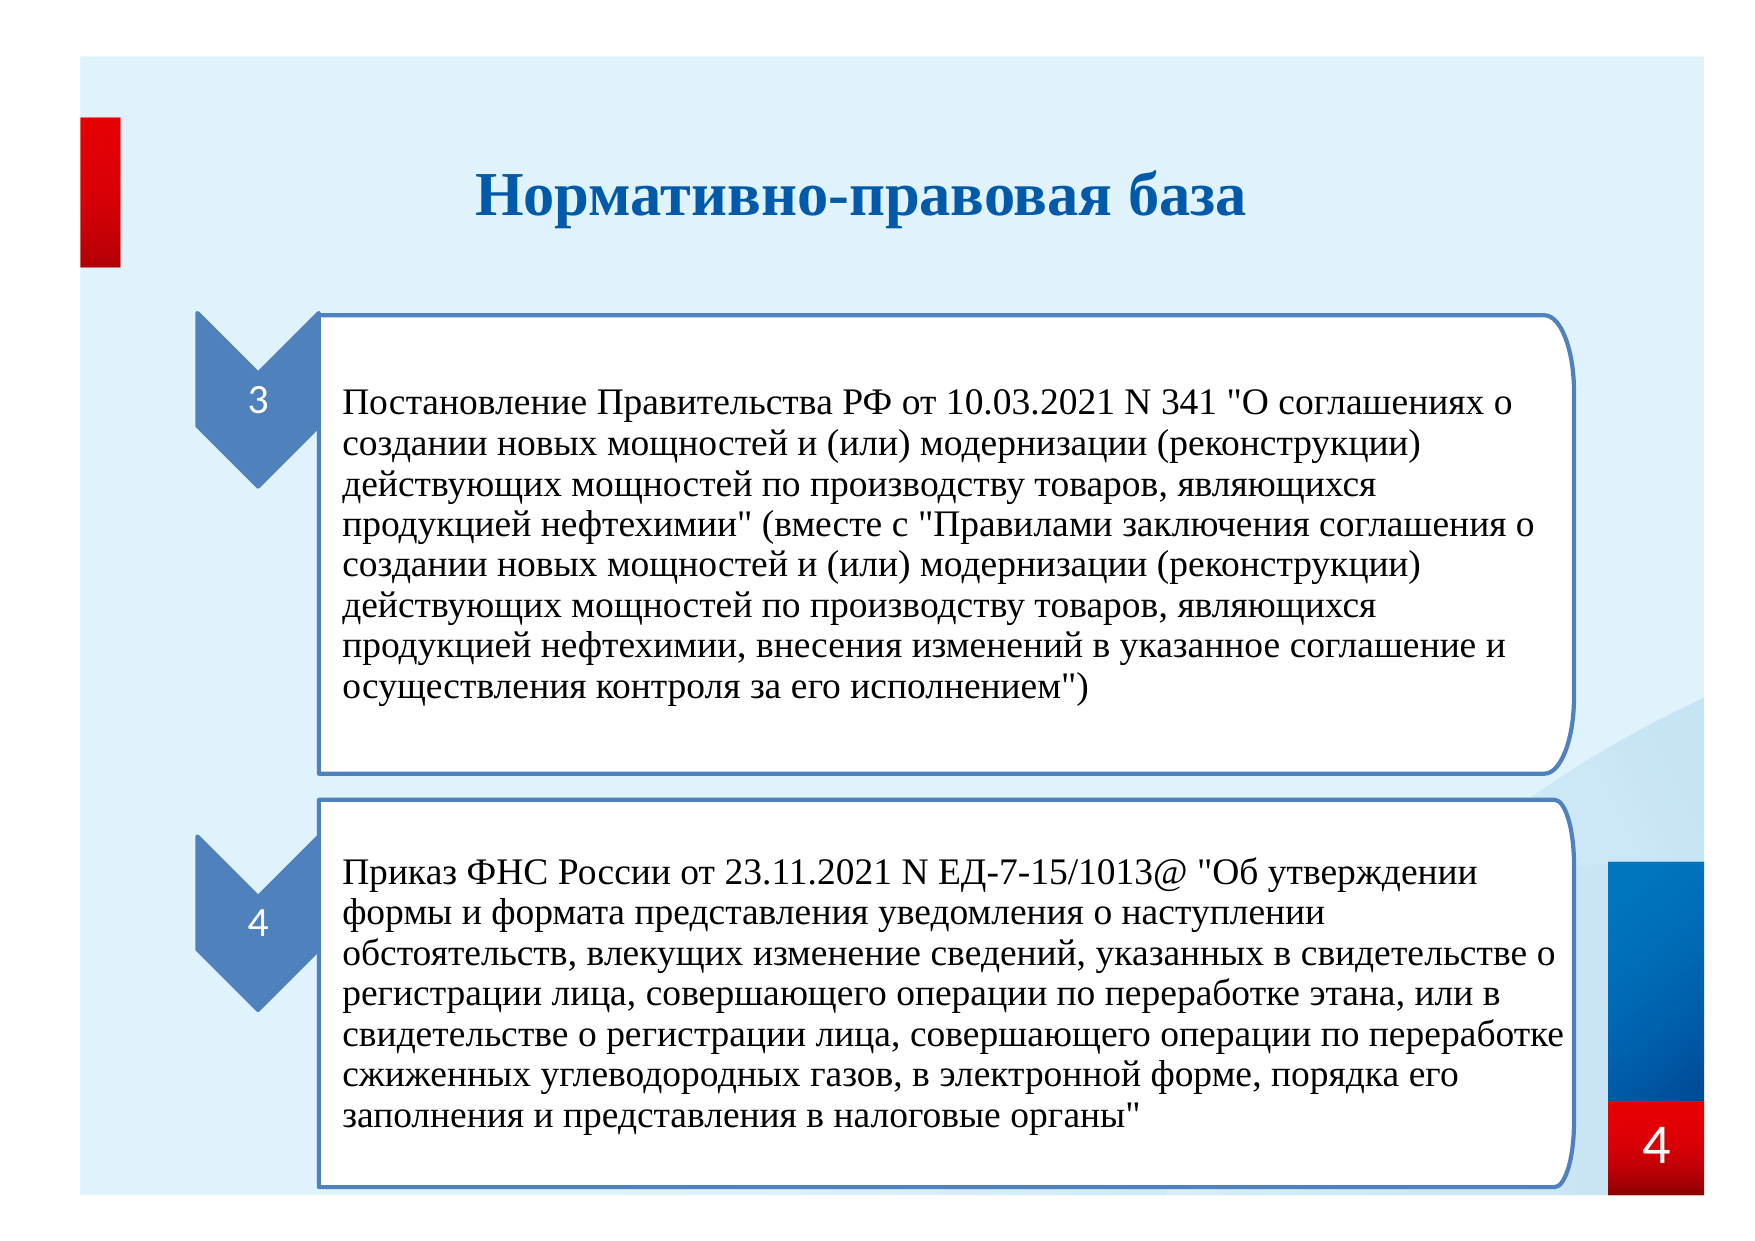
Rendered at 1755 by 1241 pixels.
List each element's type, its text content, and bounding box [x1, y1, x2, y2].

picture [0, 0, 1754, 1240]
text_box Постановление Правительства РФ от 10.03.2021 N 341 "О соглашениях о создании новых мощностей и (или) модернизации (реконструкции) действующих мощностей по производству товаров, являющихся продукцией нефтехимии" (вместе с "Правилами заключения соглашения о создании новых мощностей и (или) модернизации (реконструкции) действующих мощностей по производству товаров, являющихся продукцией нефтехимии, внесения изменений в указанное соглашение и осуществления контроля за его исполнением") [316, 313, 1577, 776]
title Нормативно-правовая база [157, 90, 1566, 291]
slide_number 4 [1596, 1092, 1716, 1207]
text_box 4 [195, 834, 316, 1013]
text_box 3 [195, 311, 321, 489]
text_box Приказ ФНС России от 23.11.2021 N ЕД-7-15/1013@ "Об утверждении формы и формата представления уведомления о наступлении обстоятельств, влекущих изменение сведений, указанных в свидетельстве о регистрации лица, совершающего операции по переработке этана, или в свидетельстве о регистрации лица, совершающего операции по переработке сжиженных углеводородных газов, в электронной форме, порядка его заполнения и представления в налоговые органы" [316, 797, 1577, 1190]
